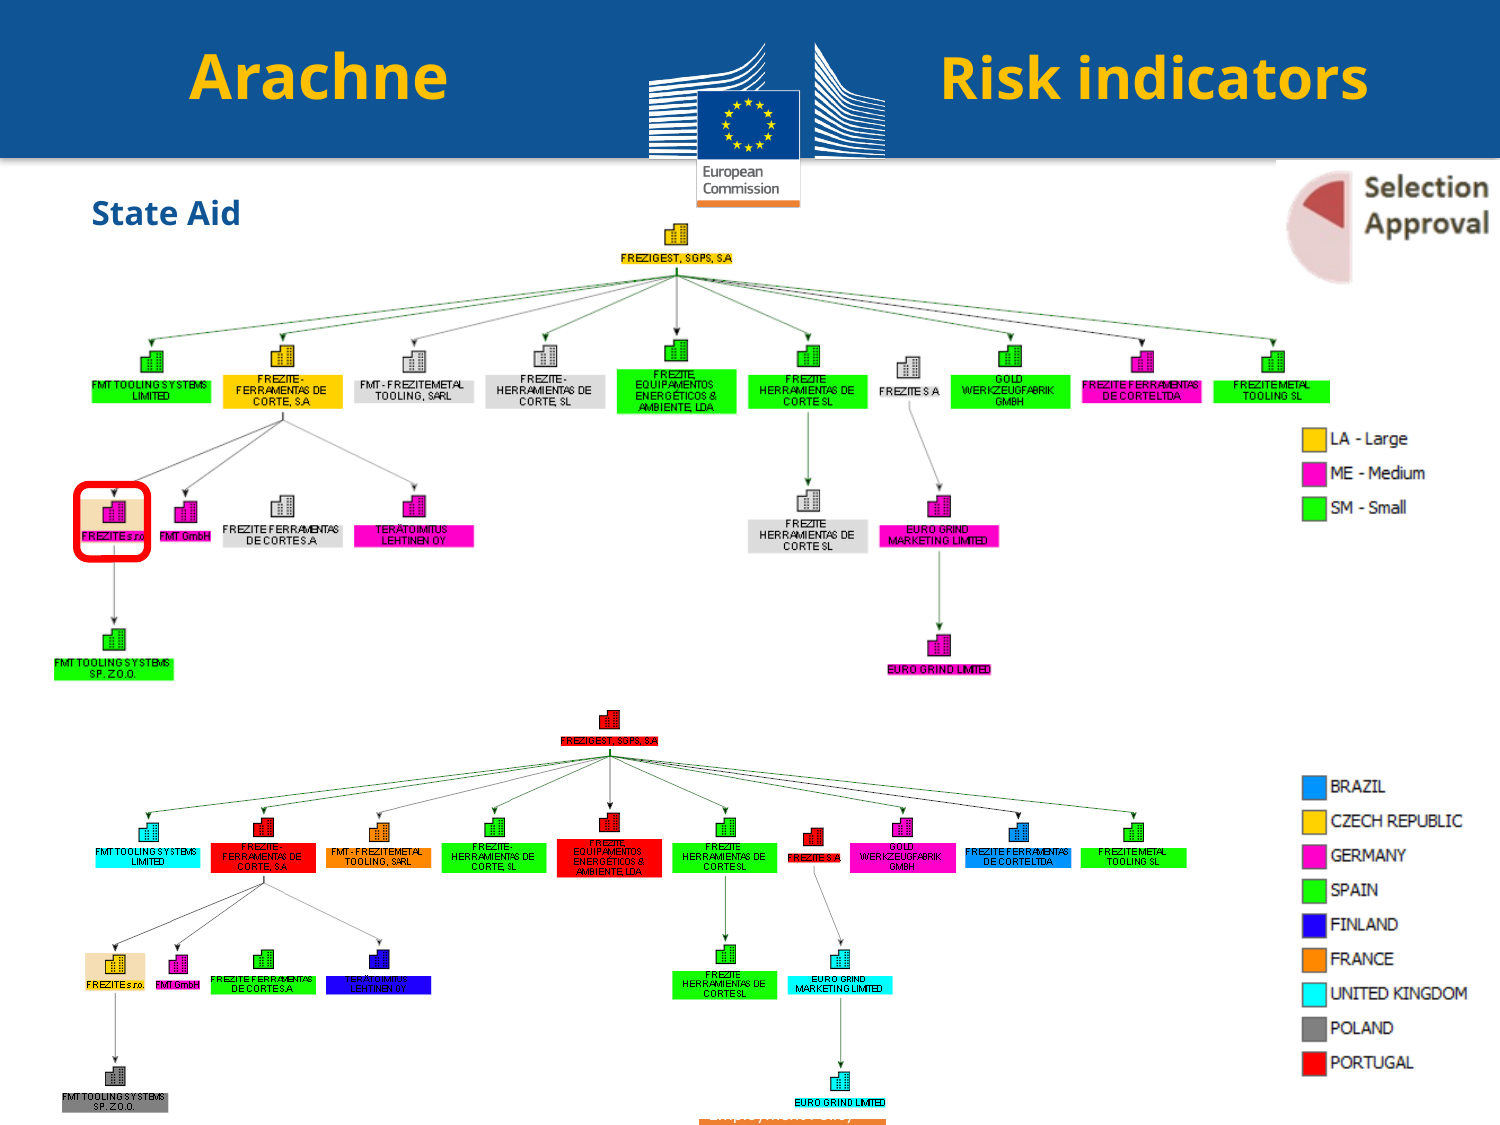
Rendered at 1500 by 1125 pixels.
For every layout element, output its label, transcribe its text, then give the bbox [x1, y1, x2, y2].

slide_number 118 [1192, 1024, 1425, 1103]
list State Aid [76, 184, 1271, 218]
picture [58, 703, 1188, 1119]
picture [1298, 774, 1478, 1083]
title Arachne Risk indicators [17, 2, 1483, 144]
picture [52, 160, 1500, 689]
picture [649, 144, 885, 184]
